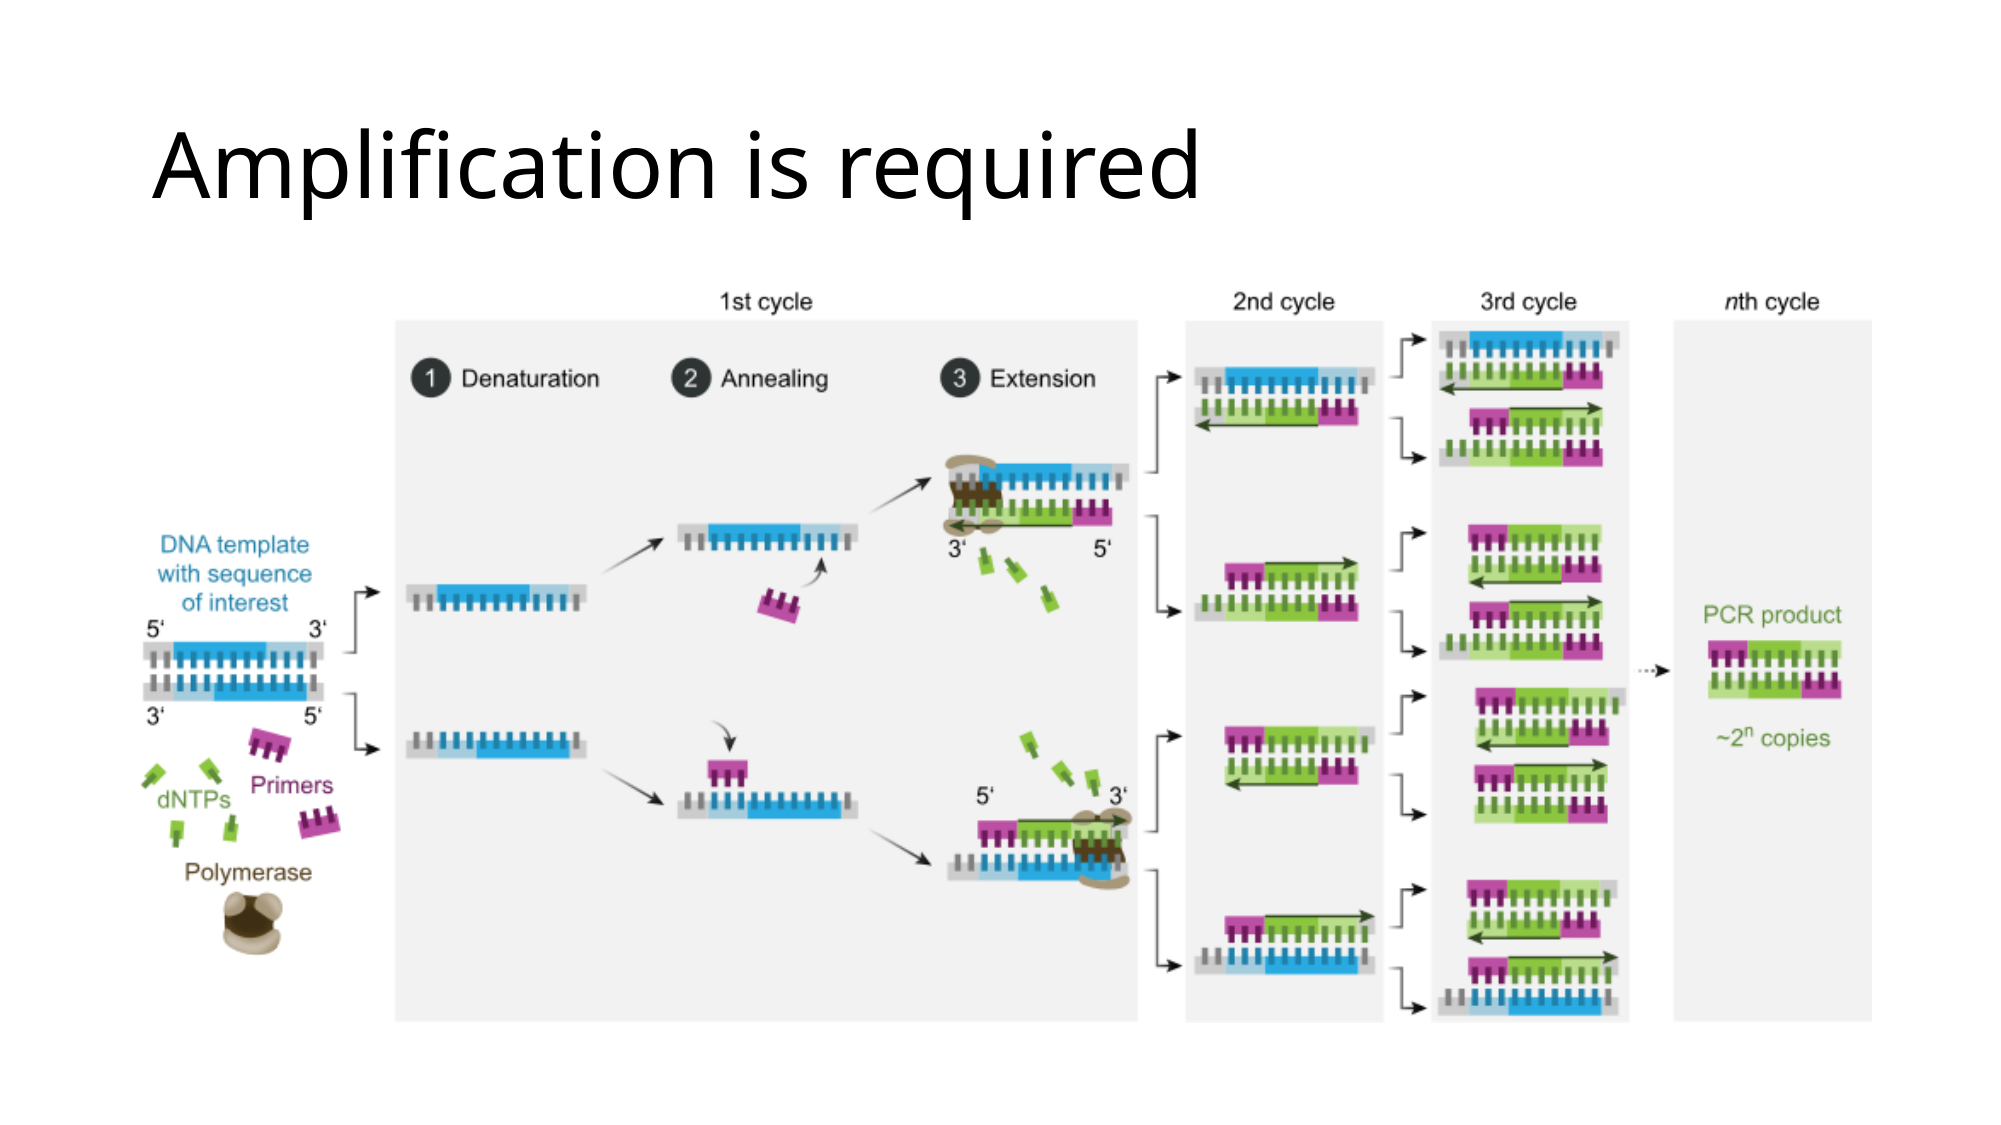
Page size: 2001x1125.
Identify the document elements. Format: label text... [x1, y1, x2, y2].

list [128, 277, 1872, 1023]
title Amplification is required [137, 59, 1863, 277]
